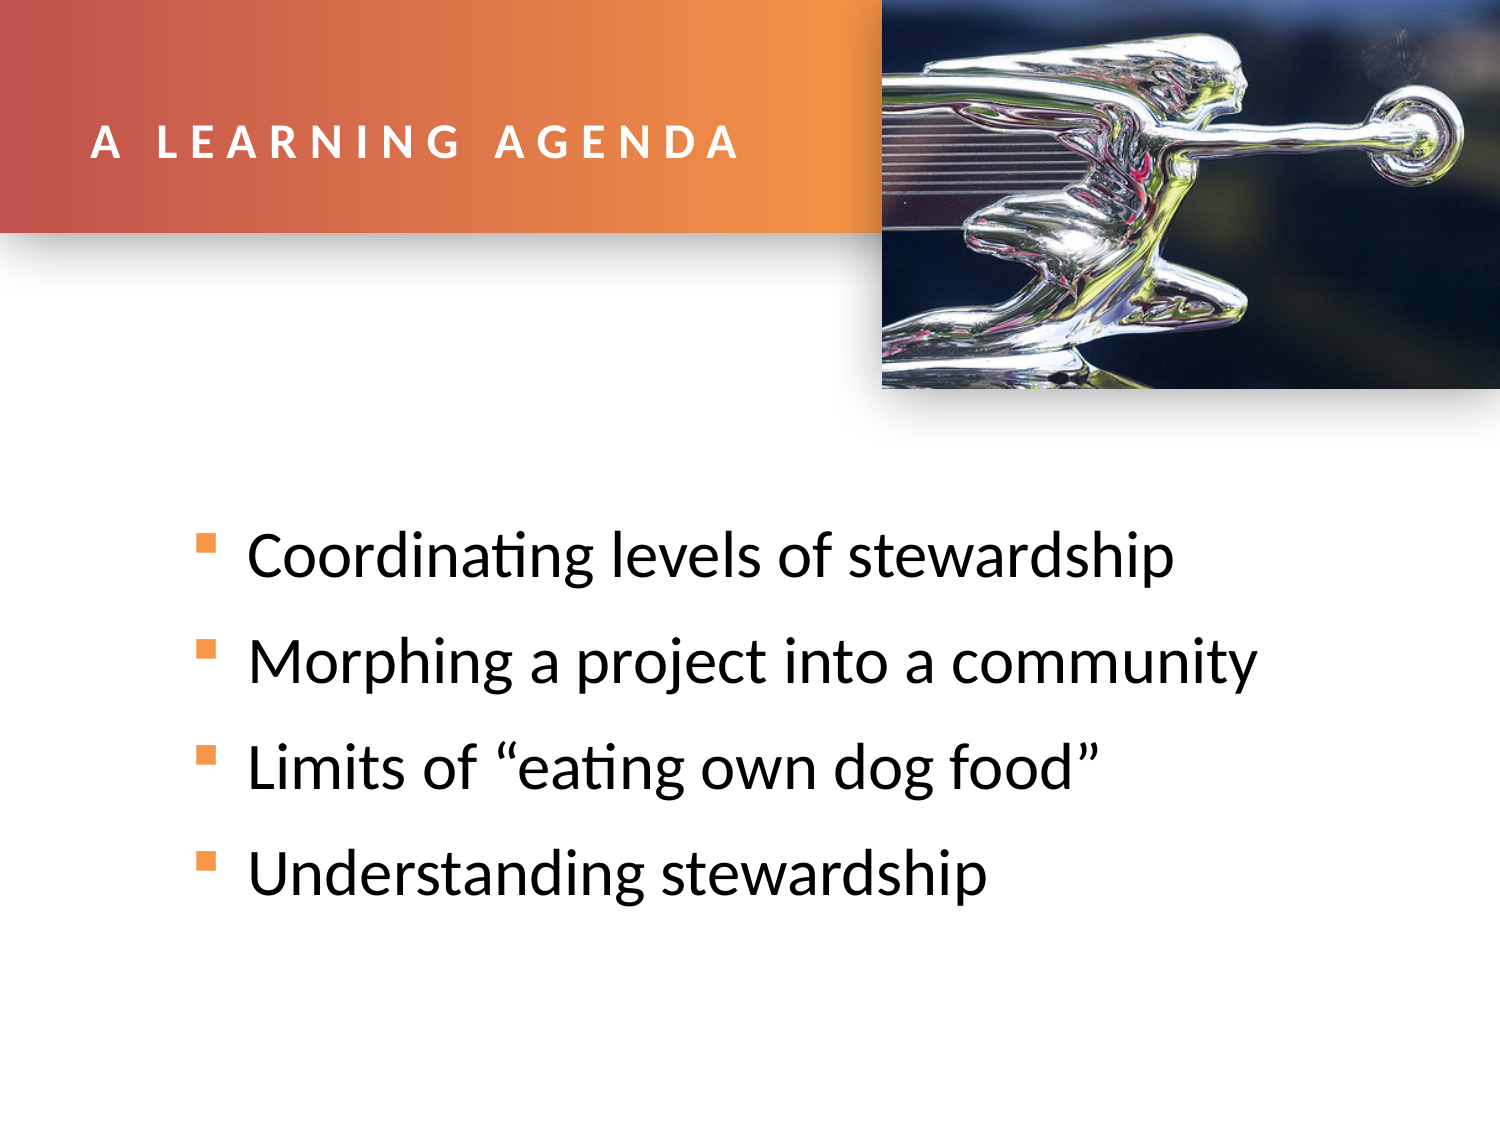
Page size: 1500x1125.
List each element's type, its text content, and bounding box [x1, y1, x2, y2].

picture [882, 0, 1500, 389]
list Coordinating levels of stewardship Morphing a project into a community Limits of “eating own dog food” Understanding stewardship [175, 503, 1294, 1125]
title A Learning agenda [75, 45, 847, 233]
